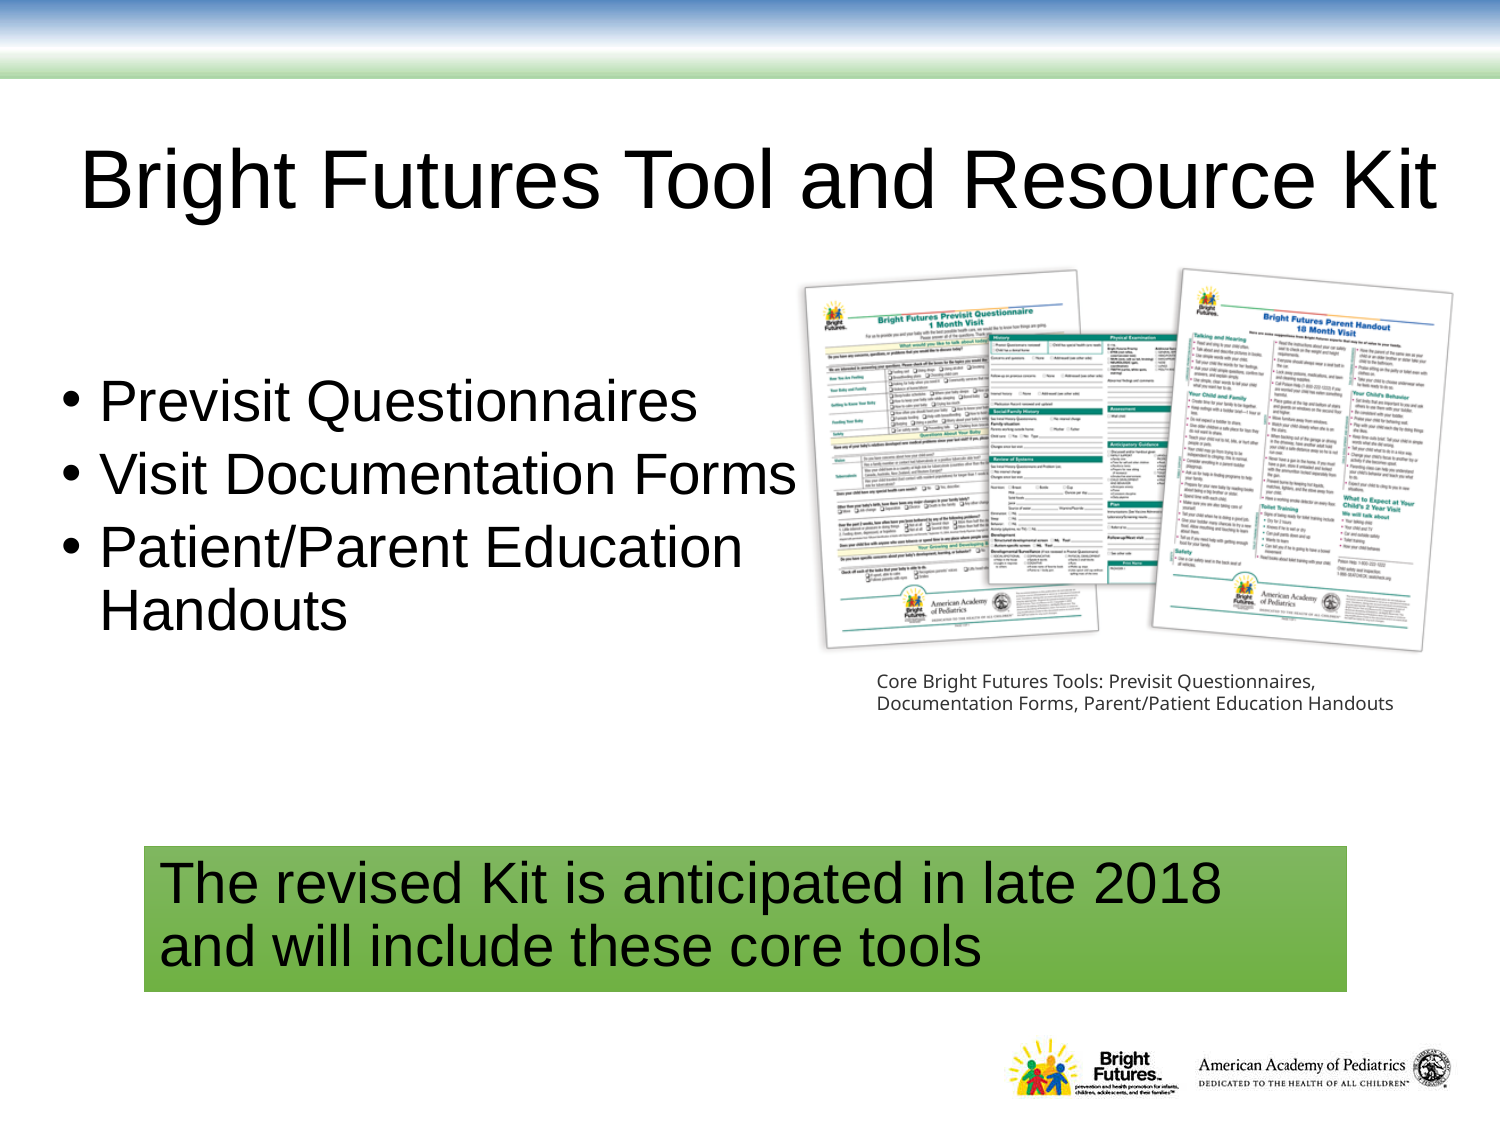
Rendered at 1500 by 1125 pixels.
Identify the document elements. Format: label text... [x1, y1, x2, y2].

title Bright Futures Tool and Resource Kit [46, 128, 1472, 347]
list The revised Kit is anticipated in late 2018 and will include these core tools [144, 846, 1347, 992]
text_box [790, 252, 1472, 733]
picture [0, 0, 1500, 1125]
text_box Previsit Questionnaires Visit Documentation Forms Patient/Parent Education Handouts [0, 363, 790, 733]
